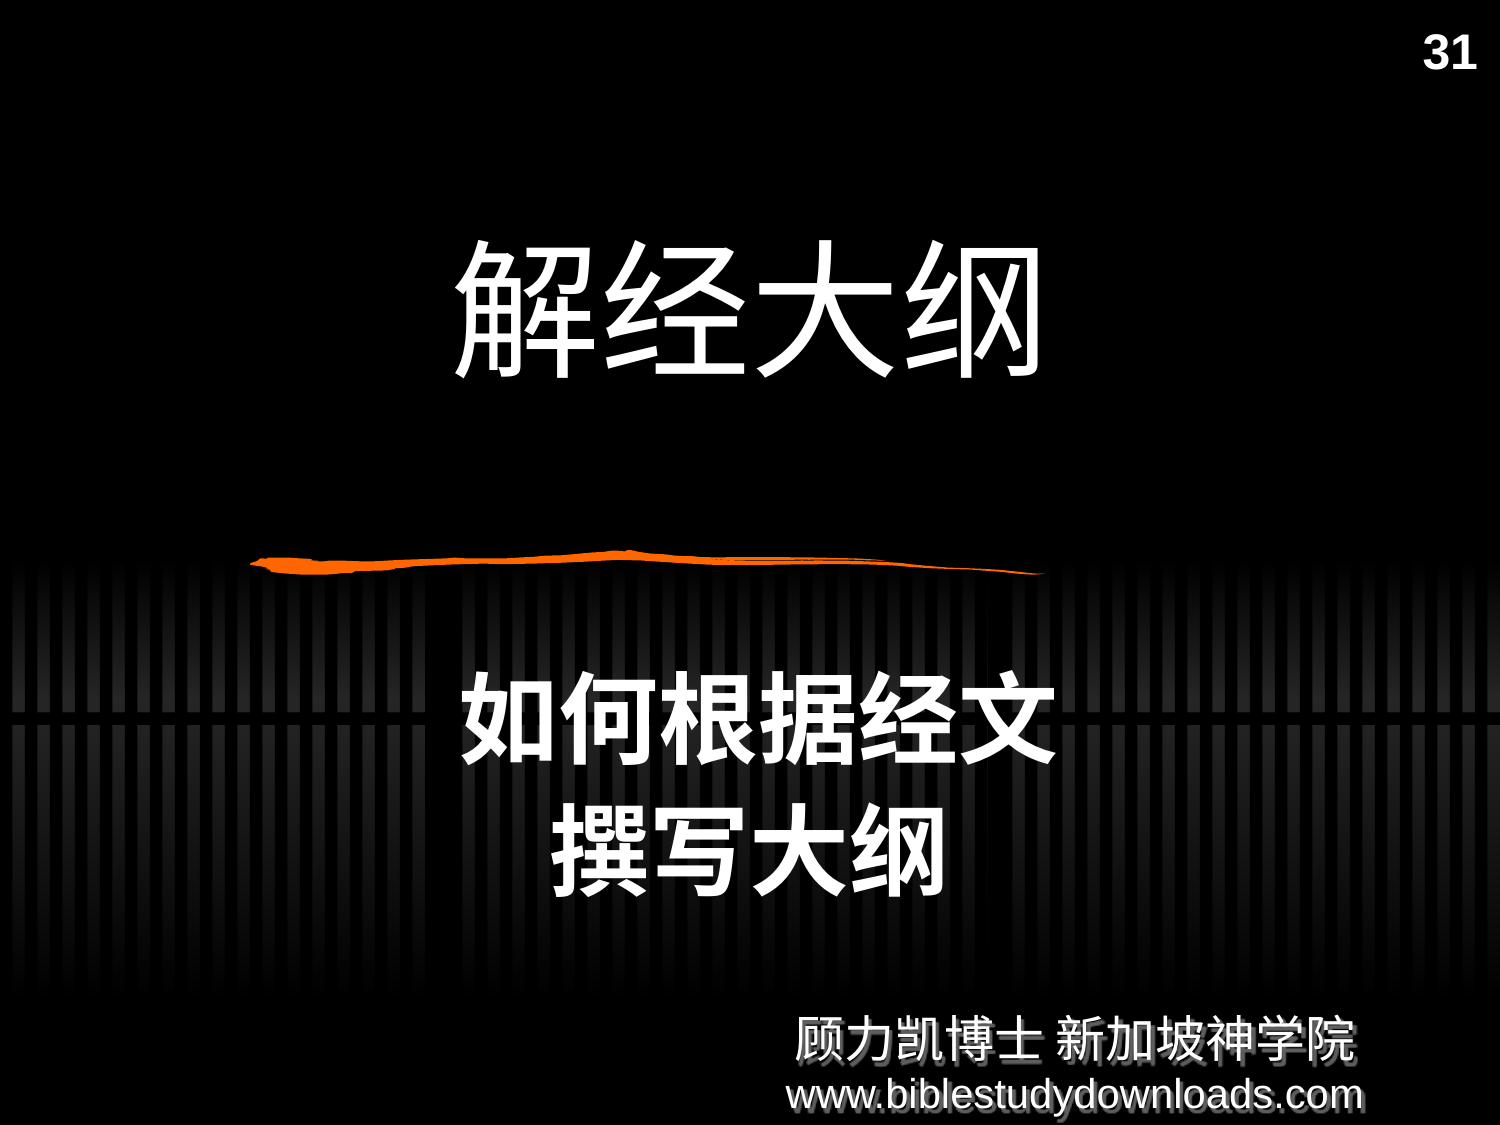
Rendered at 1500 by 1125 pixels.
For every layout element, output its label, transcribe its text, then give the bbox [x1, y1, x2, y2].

text_box 31 [1407, 12, 1494, 88]
title 解经大纲 [75, 112, 1425, 500]
text_box 顾力凯博士 新加坡神学院 www.biblestudydownloads.com [662, 999, 1488, 1125]
subtitle 如何根据经文 撰写大纲 [225, 637, 1275, 925]
